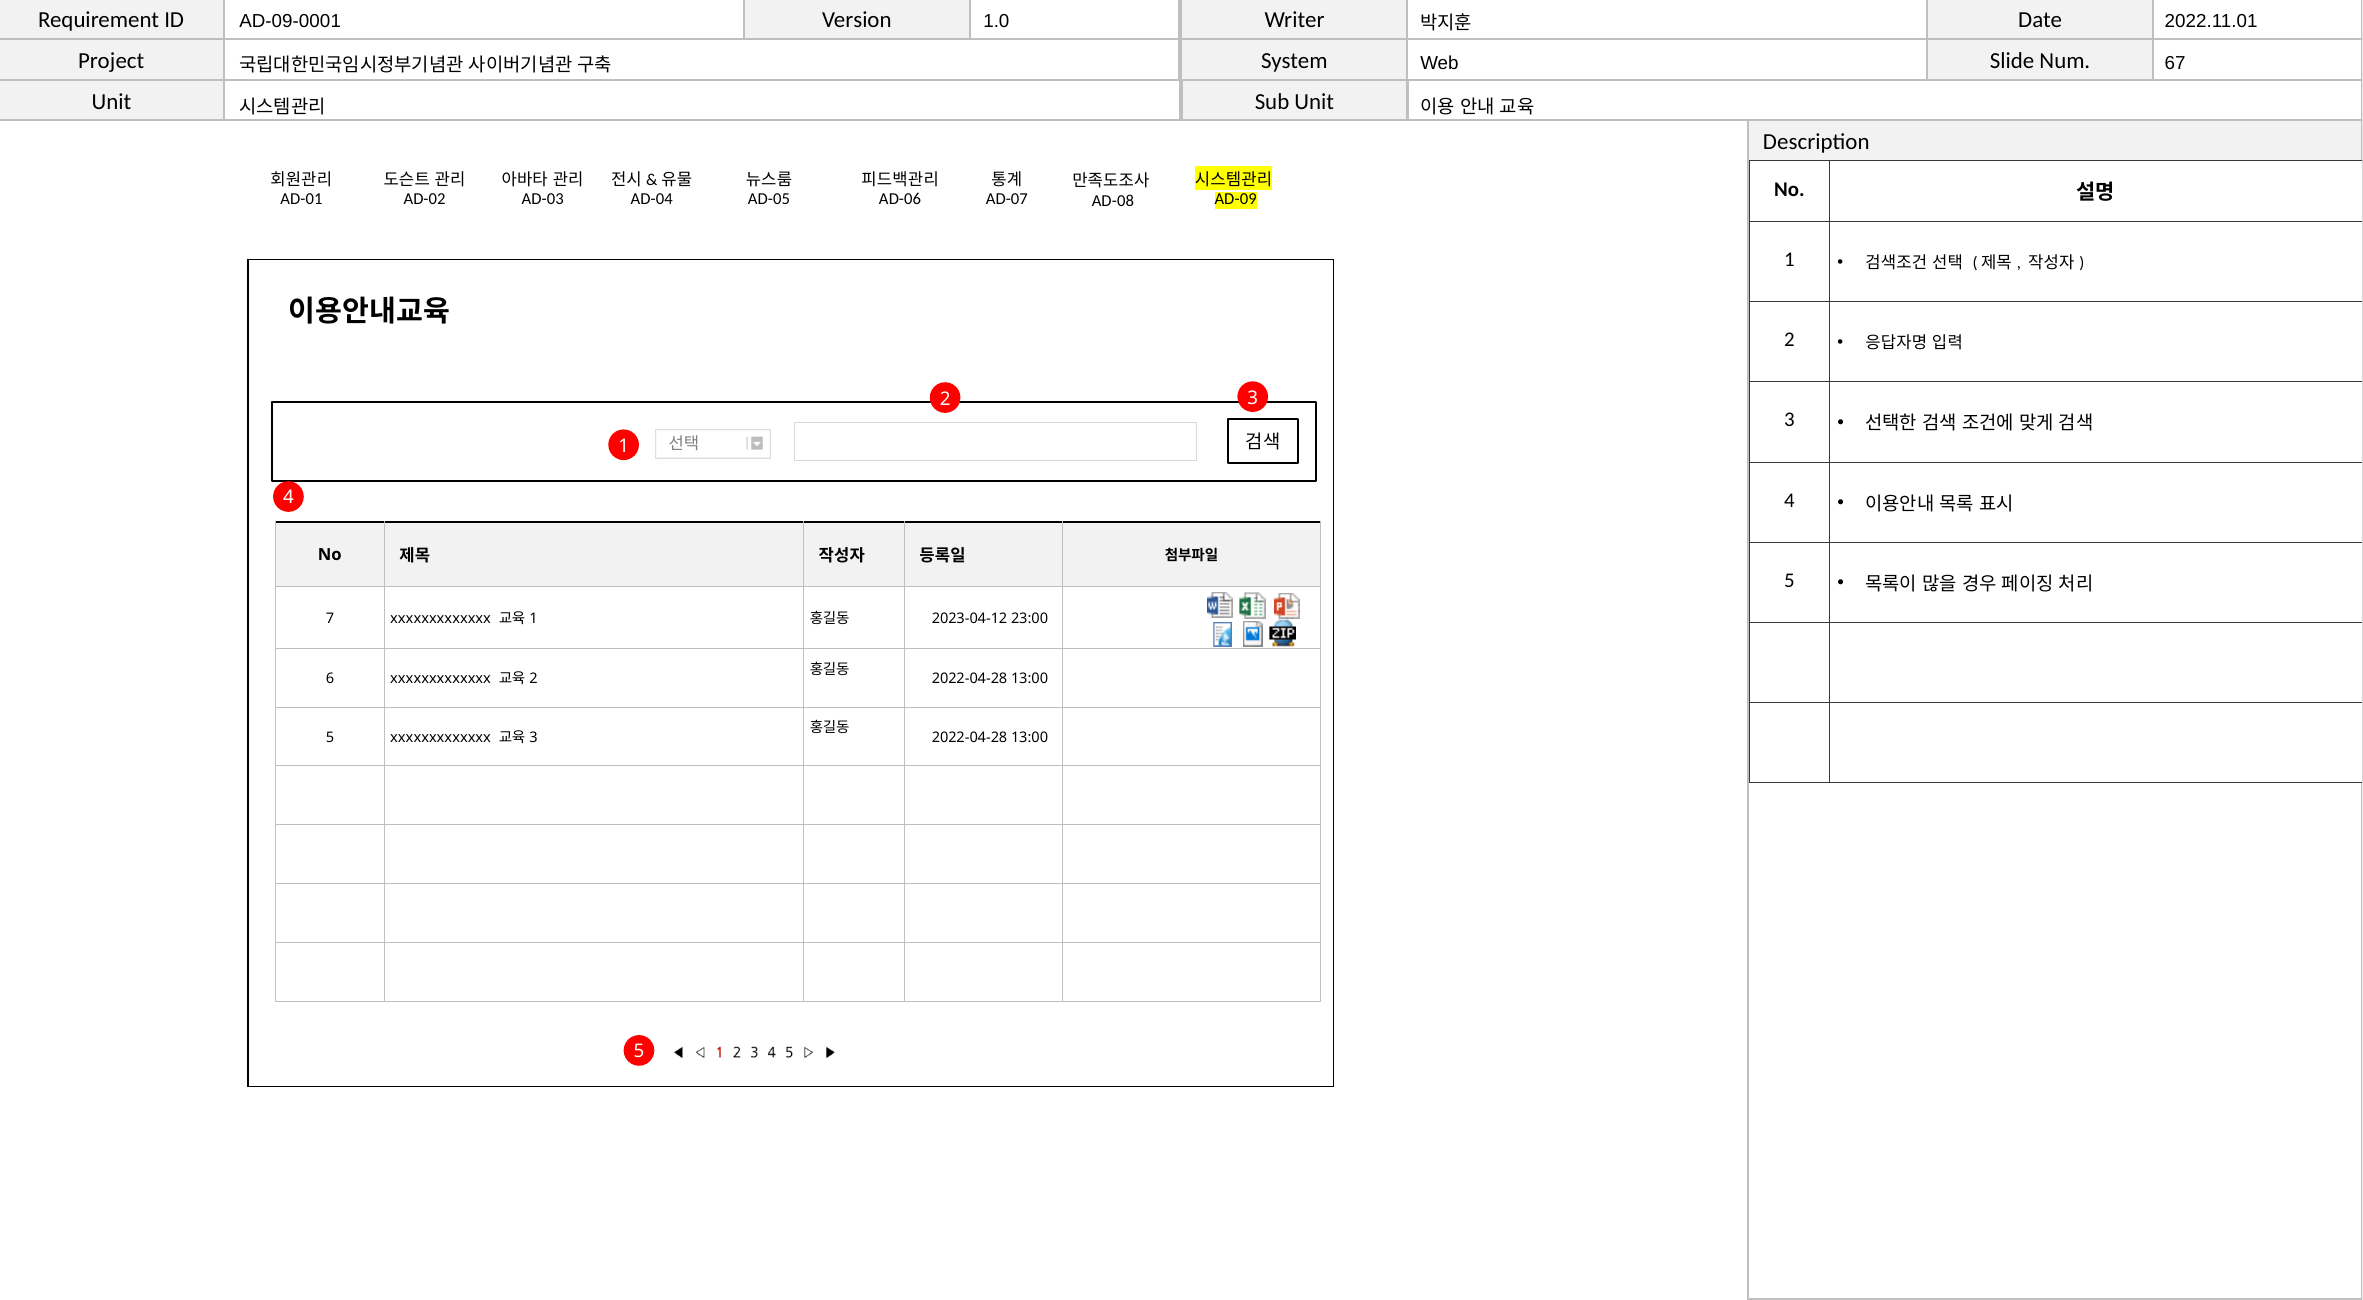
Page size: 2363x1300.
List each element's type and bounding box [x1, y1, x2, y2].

table_header [905, 523, 1062, 586]
text_box [224, 152, 1315, 225]
table_cell [905, 708, 1062, 765]
table_header [276, 523, 384, 586]
table_cell [1750, 463, 1829, 542]
table_cell [276, 766, 384, 824]
table_cell [905, 587, 1062, 648]
table_cell [1830, 382, 2362, 462]
table_cell [905, 649, 1062, 707]
table_header [1830, 161, 2362, 221]
table_cell [804, 825, 904, 883]
table_cell [804, 884, 904, 942]
table_cell [385, 587, 803, 648]
table_cell [1750, 302, 1829, 381]
table_header [1750, 161, 1829, 221]
table_cell [1063, 766, 1320, 824]
table_cell [905, 884, 1062, 942]
table_cell [905, 766, 1062, 824]
table_cell [1750, 703, 1829, 782]
table_cell [1750, 543, 1829, 622]
text_box [247, 259, 1335, 1088]
table_cell [276, 884, 384, 942]
table_cell [385, 649, 803, 707]
table_cell [1830, 623, 2362, 702]
table_cell [385, 825, 803, 883]
table_cell [385, 766, 803, 824]
table_cell [276, 649, 384, 707]
table_cell [276, 825, 384, 883]
table_cell [1063, 825, 1320, 883]
table_cell [276, 943, 384, 1001]
table_cell [0, 42, 2362, 127]
table_cell [1063, 587, 1320, 648]
table_cell [1830, 703, 2362, 782]
table_cell [1063, 649, 1320, 707]
table_cell [1063, 943, 1320, 1001]
table_cell [385, 943, 803, 1001]
table_header [804, 523, 904, 586]
table_header [1063, 523, 1320, 586]
table_cell [905, 943, 1062, 1001]
table_cell [1063, 708, 1320, 765]
table_cell [905, 825, 1062, 883]
table_cell [385, 708, 803, 765]
table_cell [276, 587, 384, 648]
table_cell [804, 587, 904, 648]
table_cell [1750, 382, 1829, 462]
table_cell [804, 708, 904, 765]
table_cell [1830, 463, 2362, 542]
table_cell [1830, 302, 2362, 381]
table_cell [1750, 222, 1829, 301]
table_cell [1063, 884, 1320, 942]
table_cell [1750, 623, 1829, 702]
table_cell [276, 708, 384, 765]
table_cell [385, 884, 803, 942]
picture [662, 1042, 847, 1066]
table_cell [804, 766, 904, 824]
table_header [0, 0, 2362, 42]
table_cell [804, 649, 904, 707]
table_cell [1830, 222, 2362, 301]
table_header [385, 523, 803, 586]
table_cell [804, 943, 904, 1001]
table_cell [1830, 543, 2362, 622]
